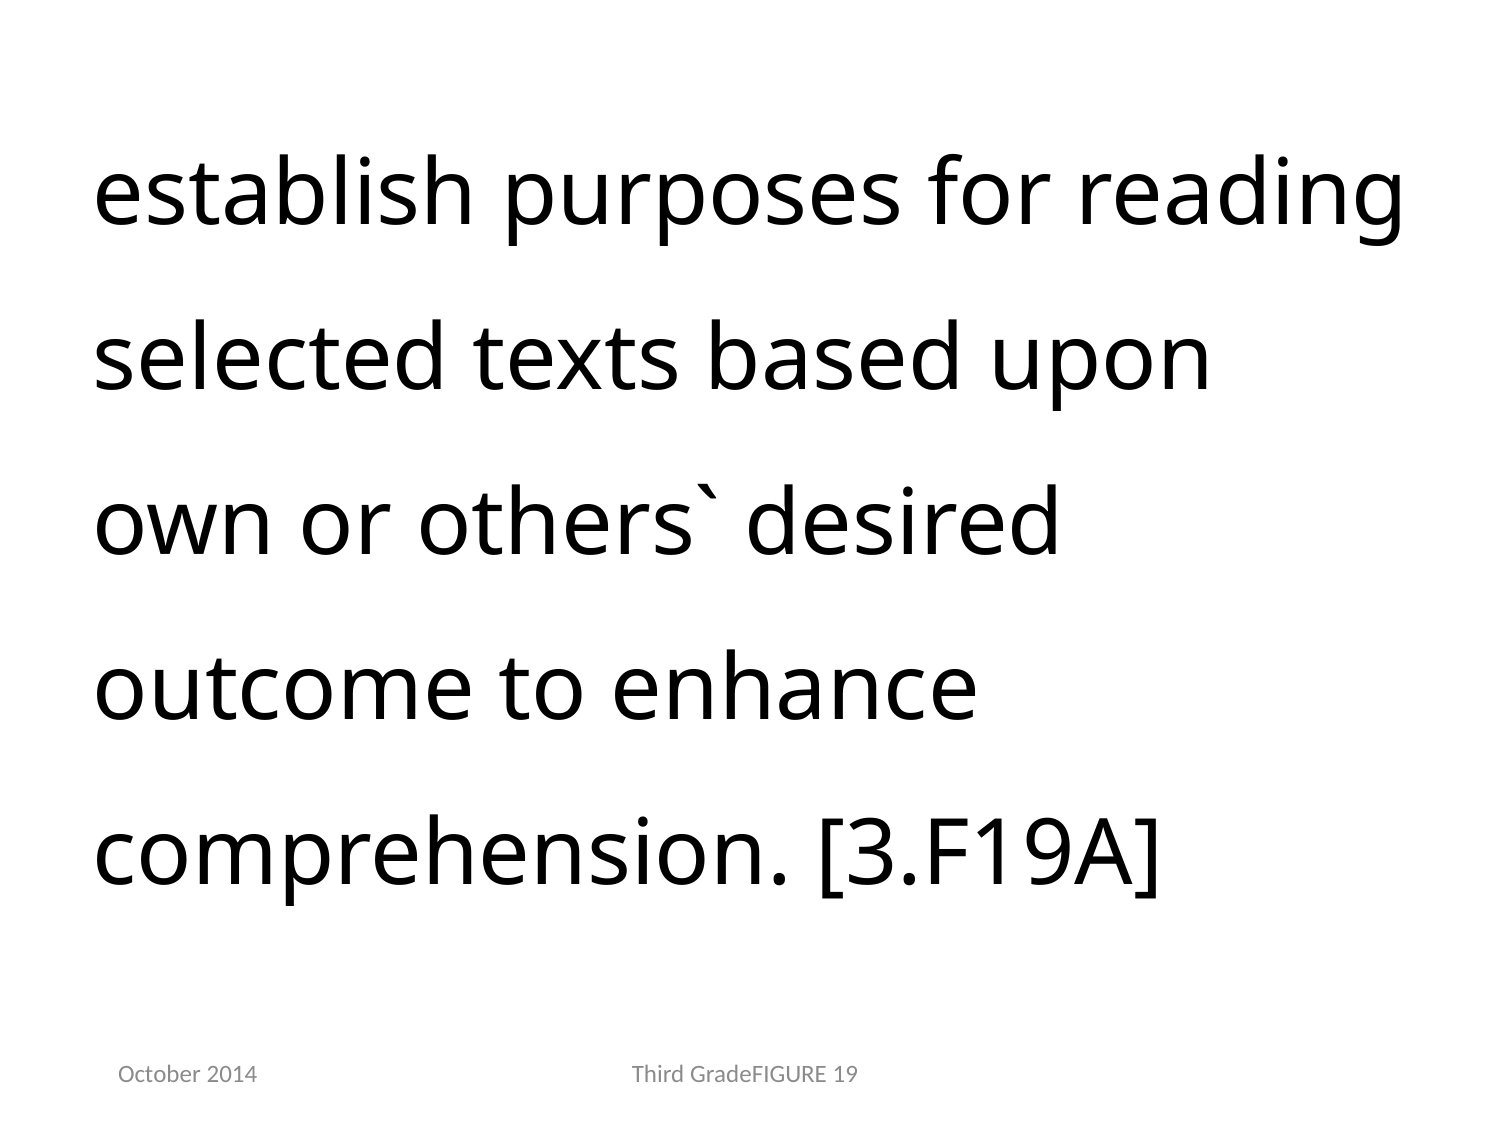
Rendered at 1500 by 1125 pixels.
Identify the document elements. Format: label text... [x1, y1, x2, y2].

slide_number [103, 1042, 441, 1103]
subtitle establish purposes for reading selected texts based upon own or others` desired outcome to enhance comprehension. [3.F19A] [78, 70, 1429, 1014]
footer Third GradeFIGURE 19 [492, 1042, 999, 1103]
